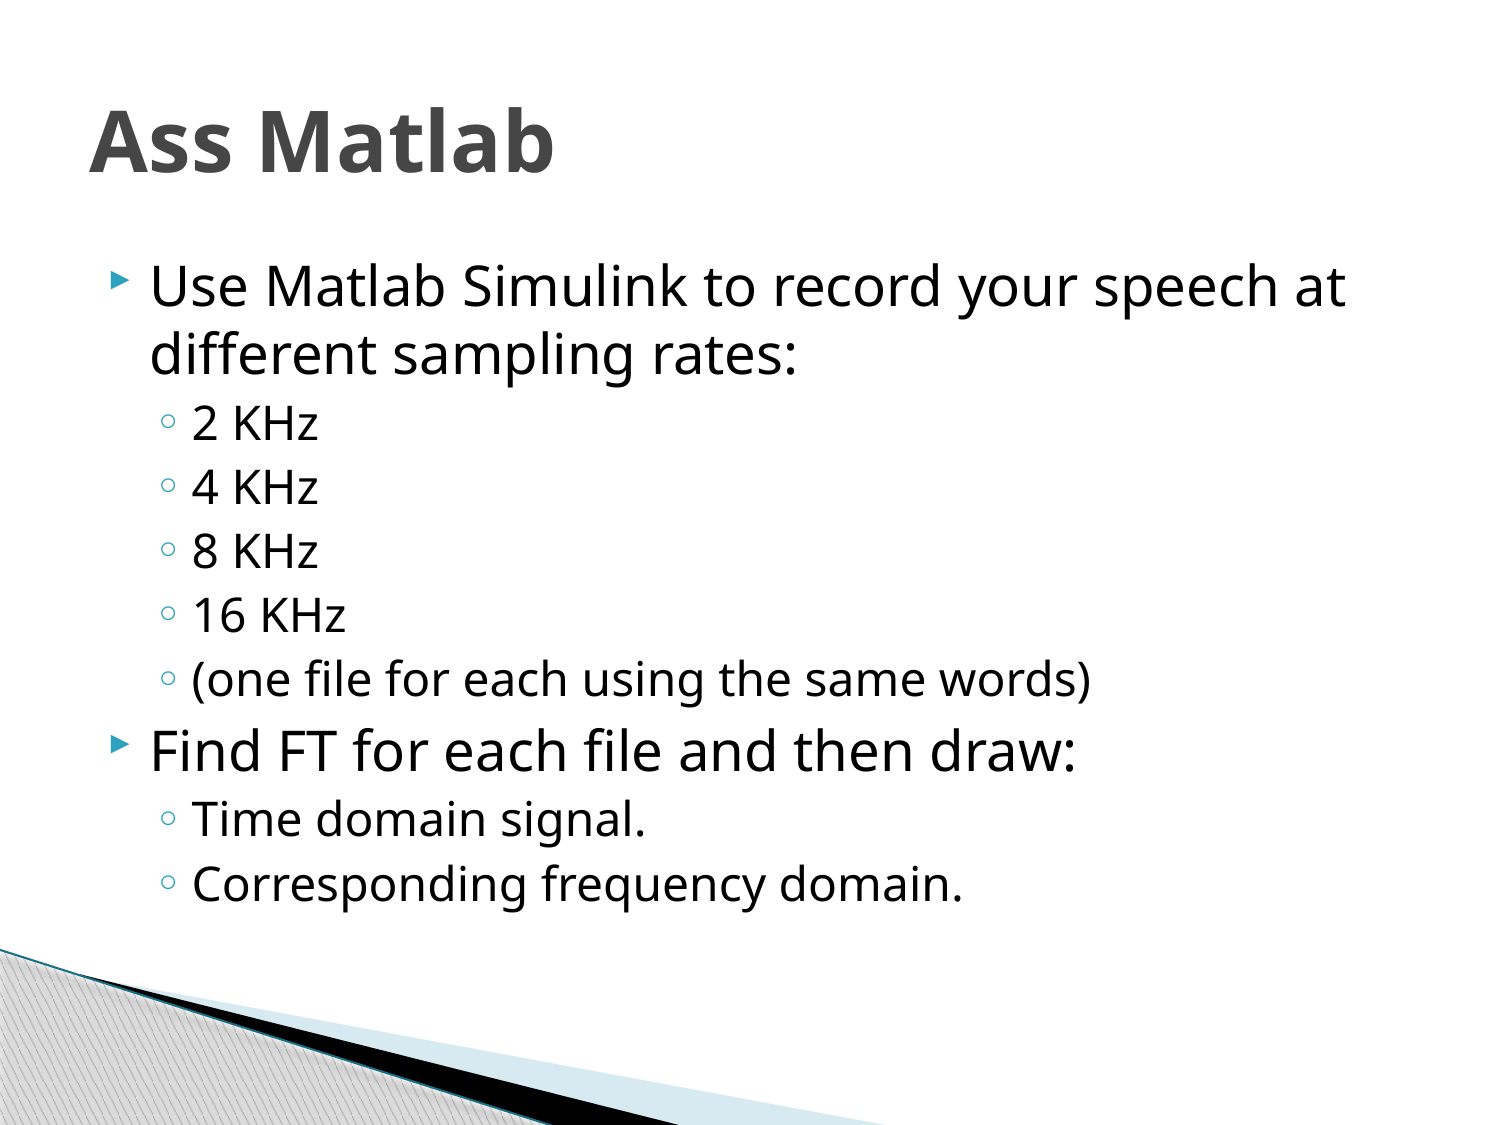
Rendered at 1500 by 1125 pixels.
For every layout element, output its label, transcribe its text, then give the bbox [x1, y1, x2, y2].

list Use Matlab Simulink to record your speech at different sampling rates: 2 KHz 4 KHz 8 KHz 16 KHz (one file for each using the same words) Find FT for each file and then draw: Time domain signal. Corresponding frequency domain. [75, 243, 1425, 986]
title Ass Matlab [75, 45, 1425, 233]
